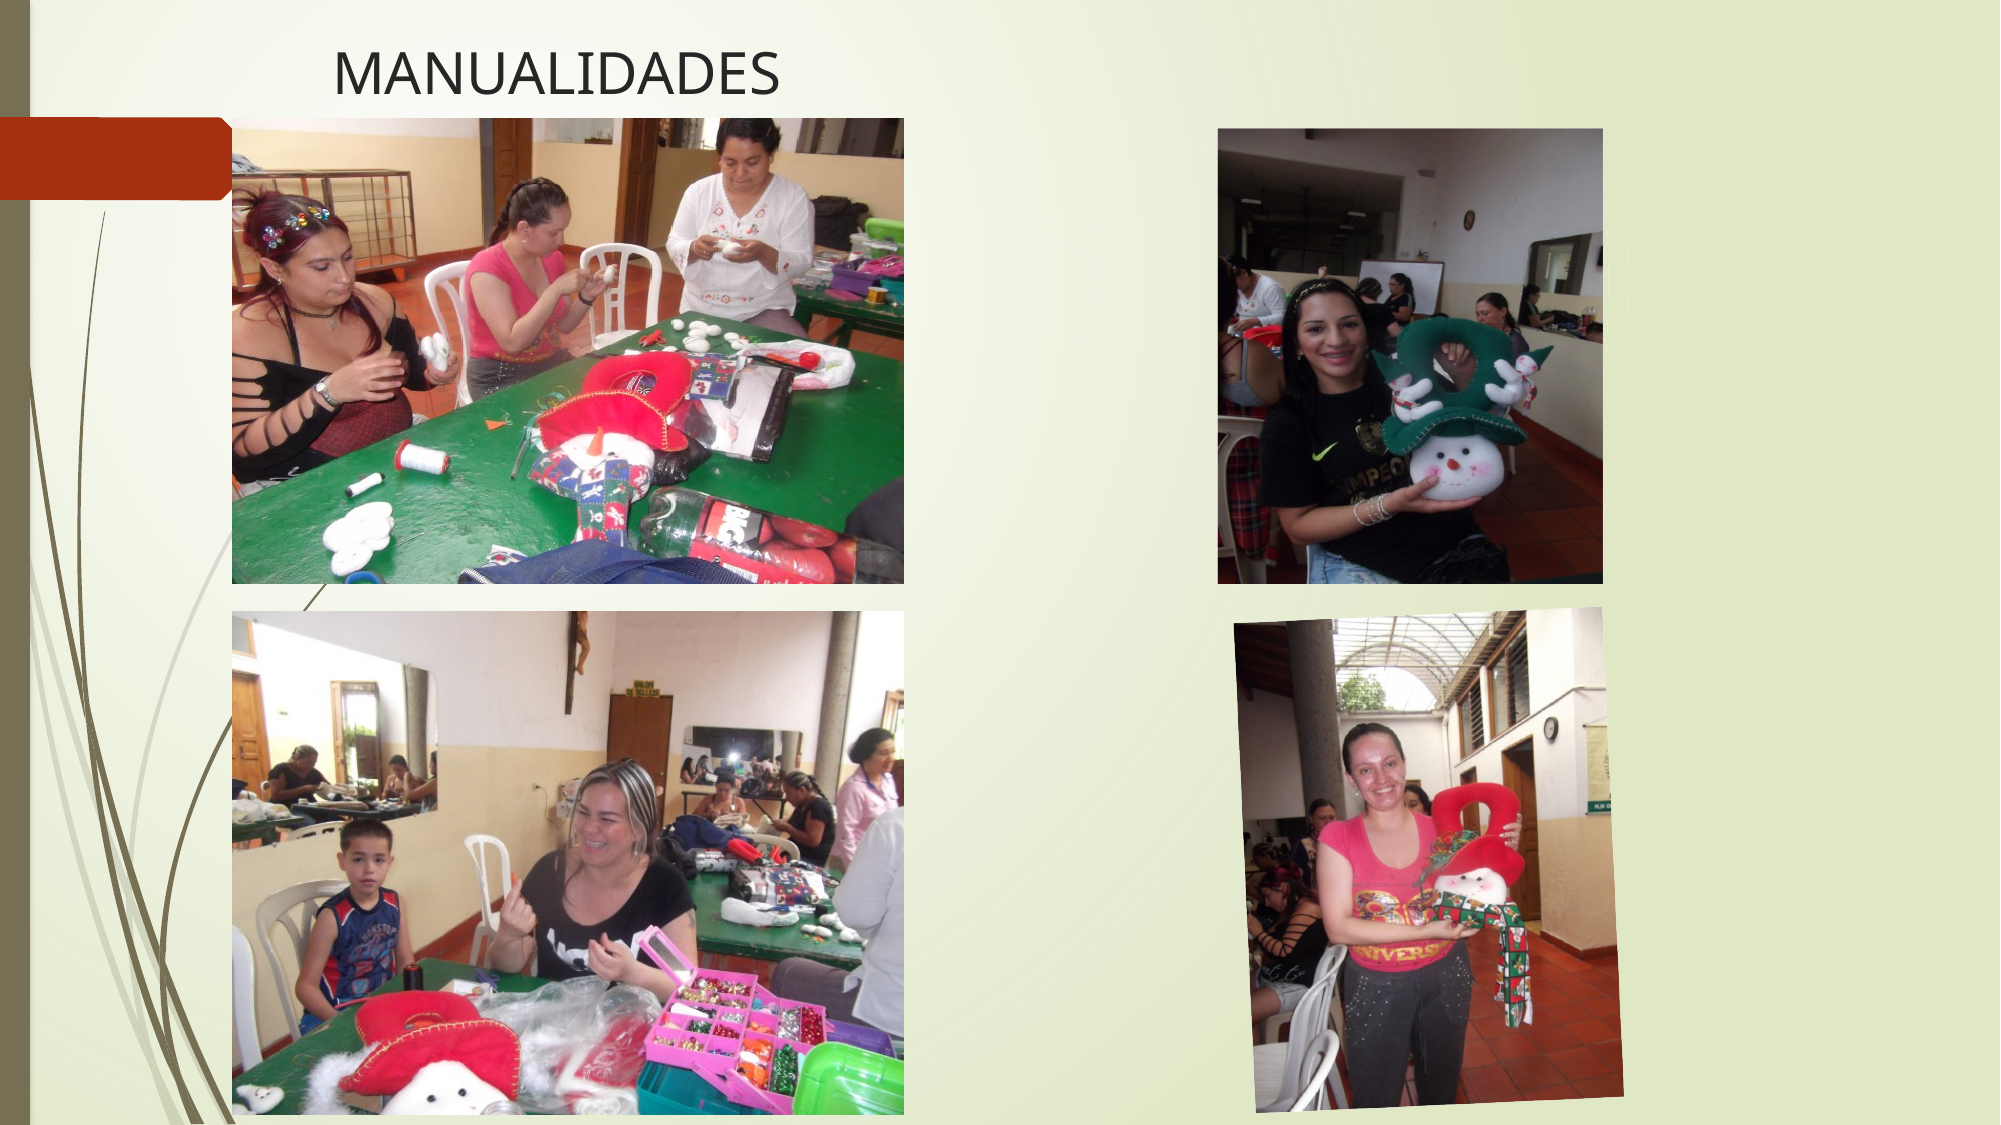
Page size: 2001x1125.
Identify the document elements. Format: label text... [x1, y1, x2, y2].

picture [1182, 607, 1674, 1113]
picture [1181, 129, 1638, 584]
picture [232, 117, 904, 585]
title MANUALIDADES [317, 28, 1865, 106]
picture [232, 611, 904, 1115]
